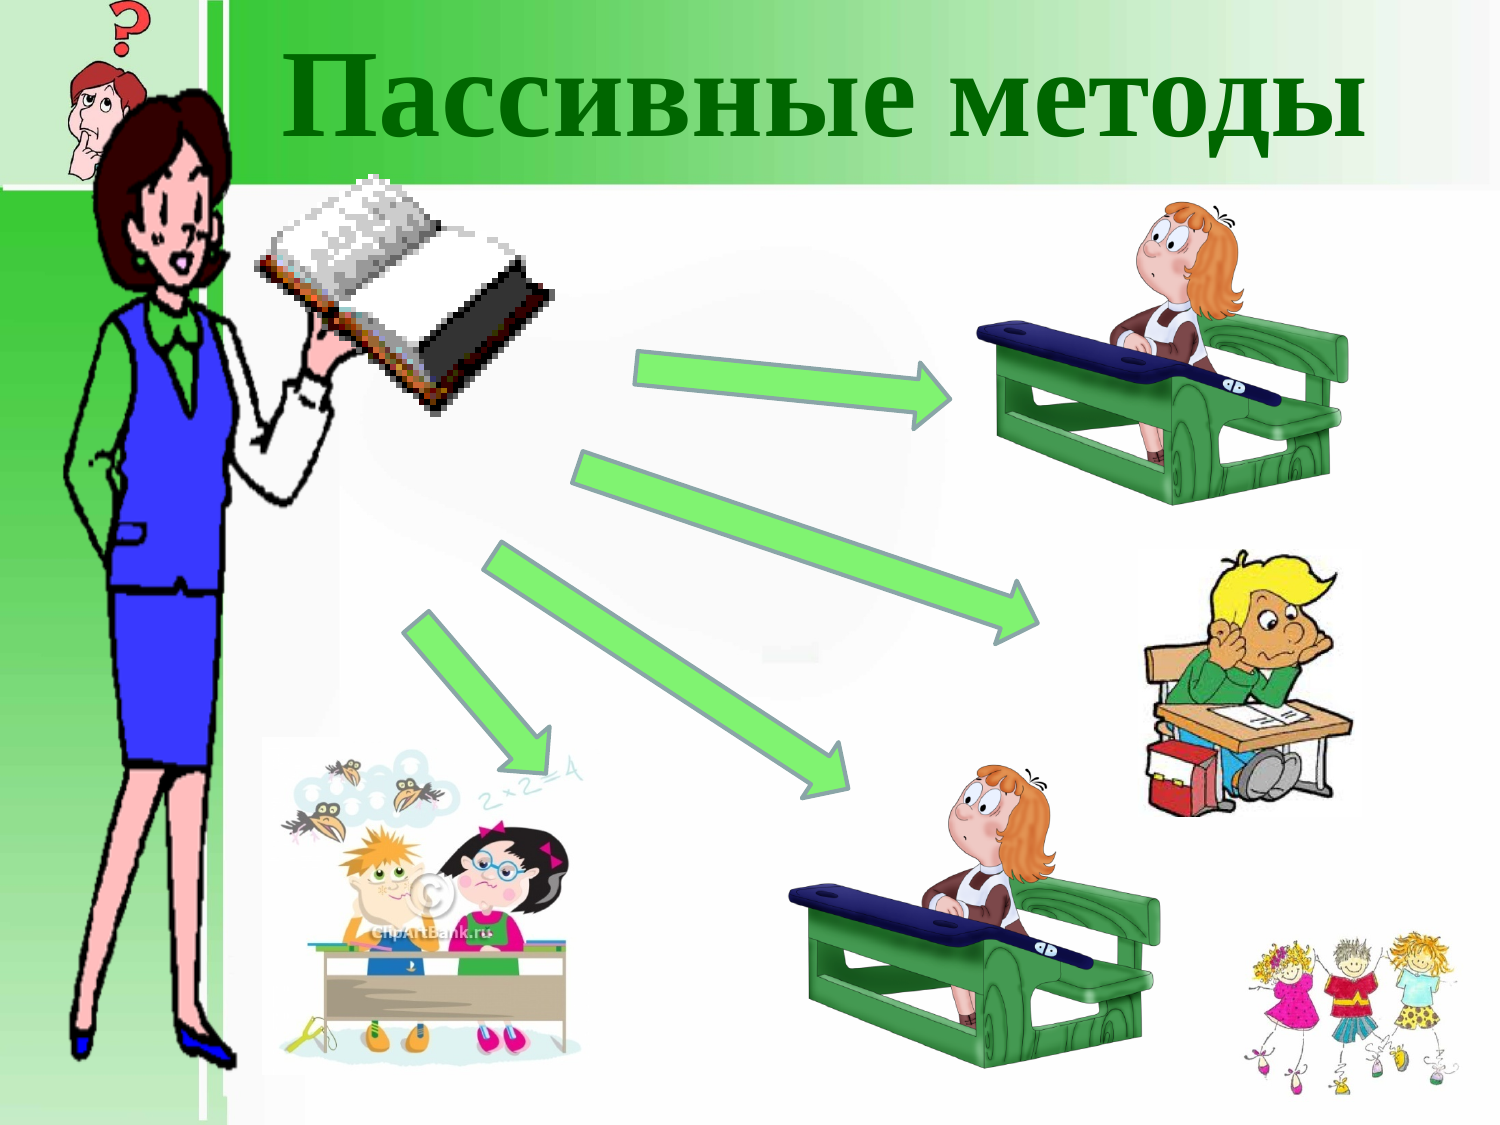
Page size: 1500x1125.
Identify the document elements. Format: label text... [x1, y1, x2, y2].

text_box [62, 87, 556, 1076]
title Пассивные методы [149, 0, 1500, 188]
list [559, 262, 1426, 1006]
text_box [559, 576, 845, 768]
picture [0, 0, 1500, 1125]
text_box [632, 348, 953, 432]
text_box [570, 449, 1040, 647]
